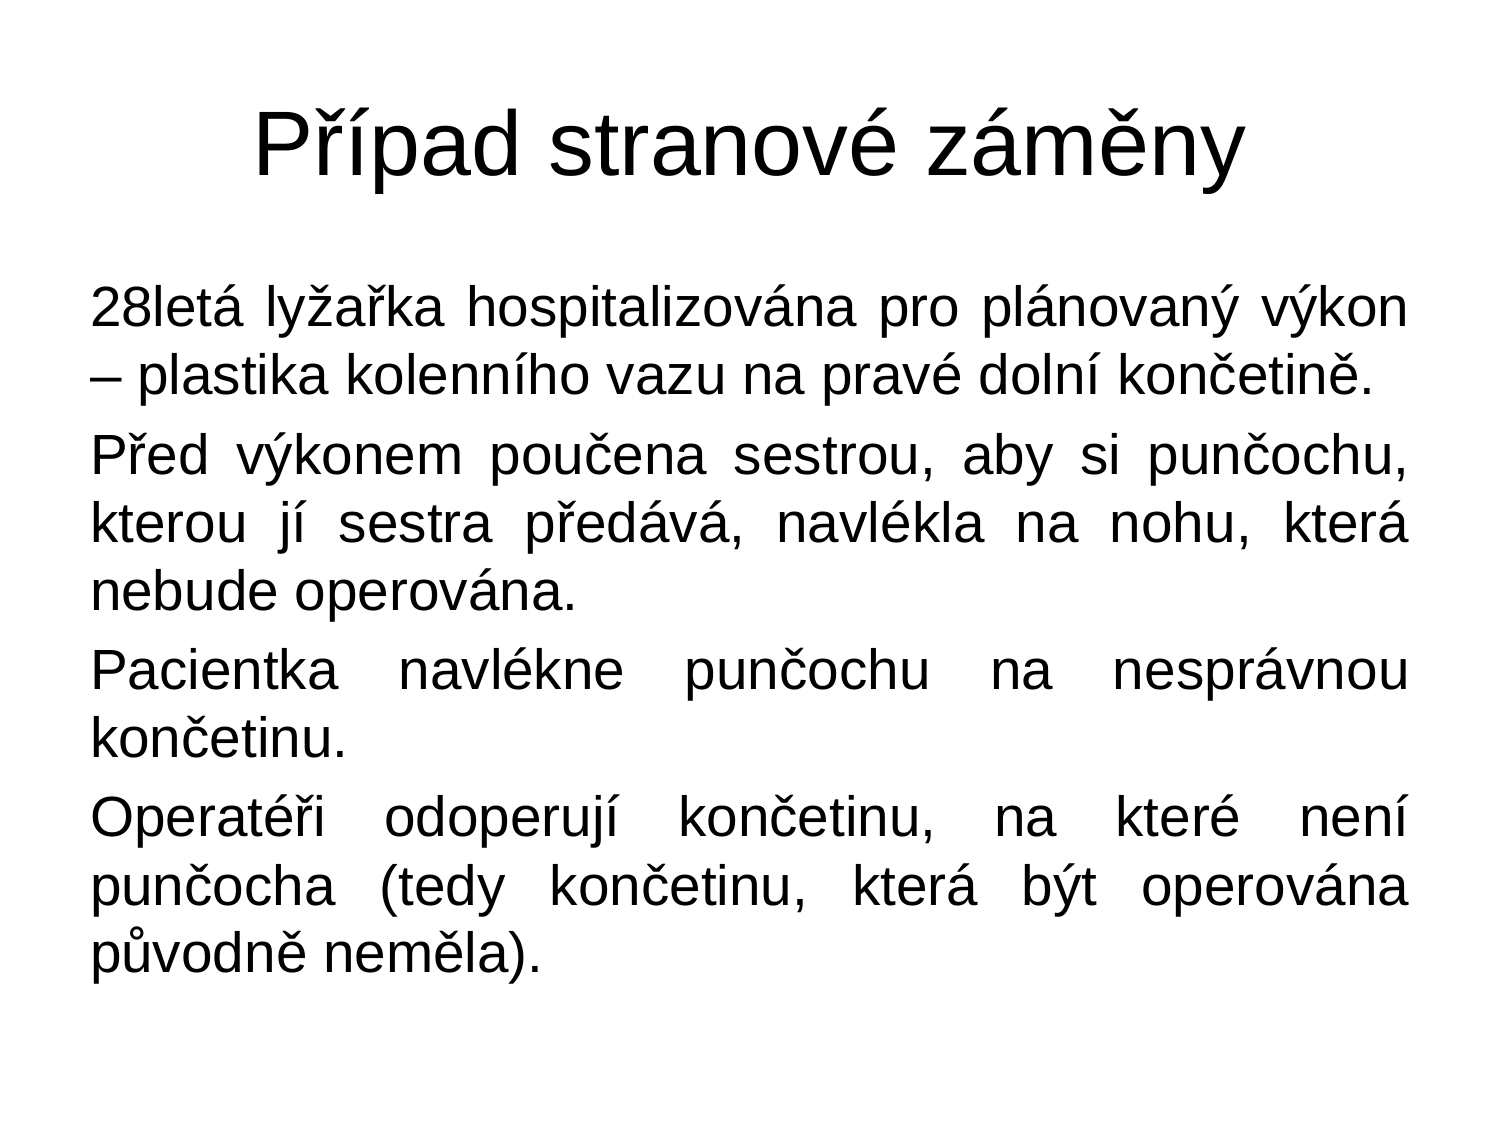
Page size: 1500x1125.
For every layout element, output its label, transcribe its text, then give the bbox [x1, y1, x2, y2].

list 28letá lyžařka hospitalizována pro plánovaný výkon – plastika kolenního vazu na pravé dolní končetině. Před výkonem poučena sestrou, aby si punčochu, kterou jí sestra předává, navlékla na nohu, která nebude operována. Pacientka navlékne punčochu na nesprávnou končetinu. Operatéři odoperují končetinu, na které není punčocha (tedy končetinu, která být operována původně neměla). [74, 262, 1426, 1006]
title Případ stranové záměny [74, 44, 1426, 233]
